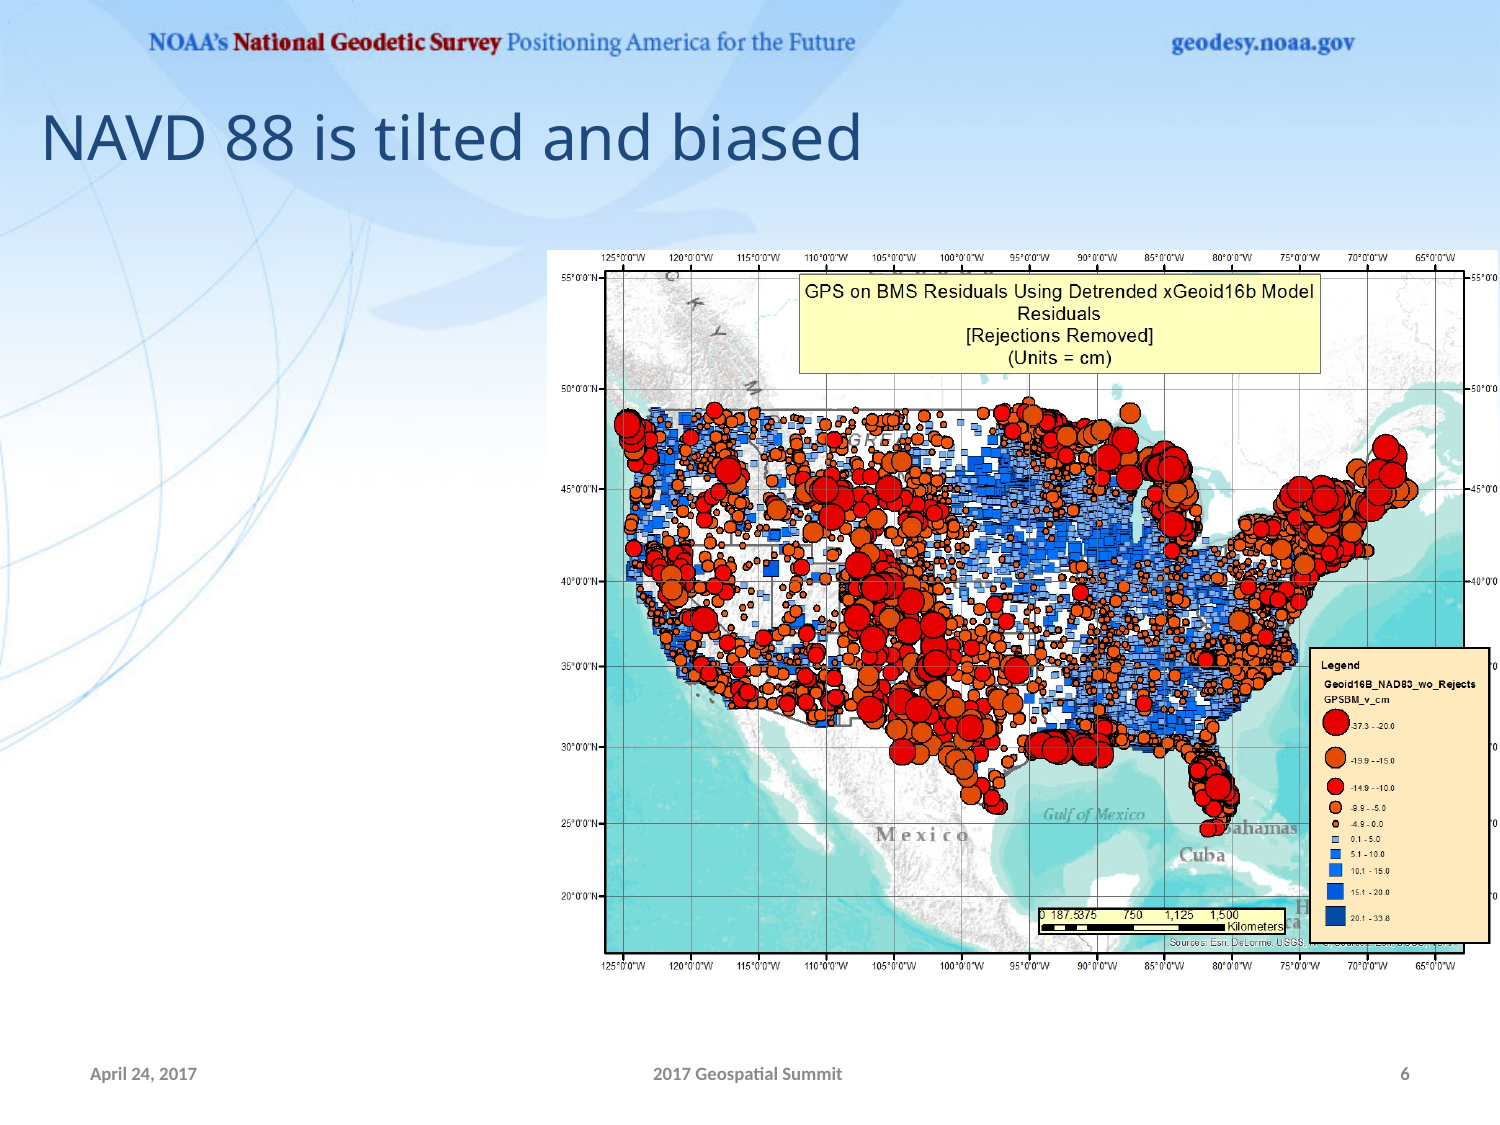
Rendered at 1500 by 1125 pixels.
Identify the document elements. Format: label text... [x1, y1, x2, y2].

slide_number 6 [1074, 1042, 1425, 1103]
footer 2017 Geospatial Summit [512, 1042, 988, 1103]
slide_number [75, 1042, 425, 1103]
text_box NAVD 88 is tilted and biased [29, 65, 1233, 207]
picture [0, 0, 1500, 1125]
